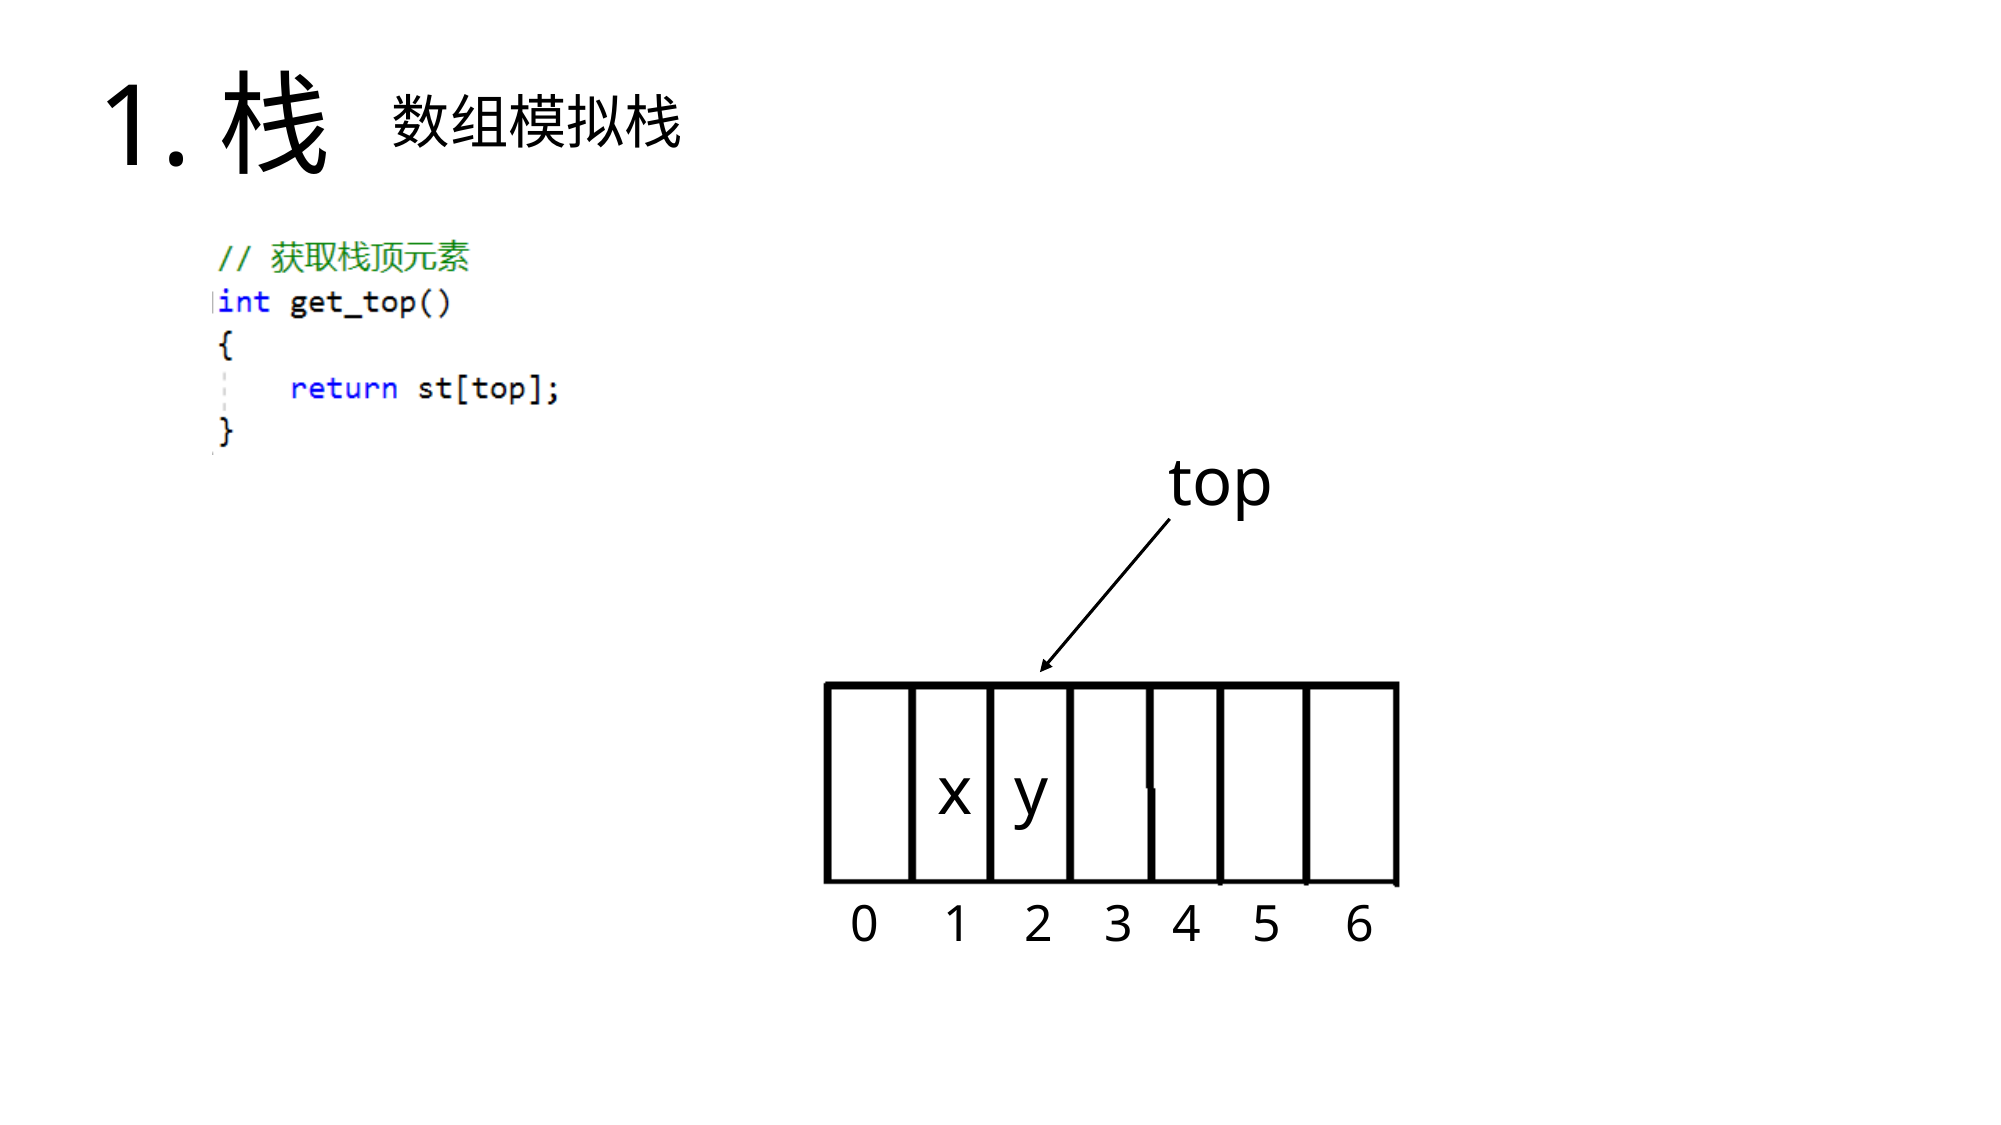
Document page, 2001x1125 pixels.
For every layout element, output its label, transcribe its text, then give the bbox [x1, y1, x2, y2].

picture [212, 229, 779, 455]
text_box top [1153, 431, 1323, 527]
text_box 1.栈 [82, 45, 515, 196]
text_box 数组模拟栈 [377, 78, 984, 163]
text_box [738, 583, 1711, 994]
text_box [1039, 518, 1170, 673]
